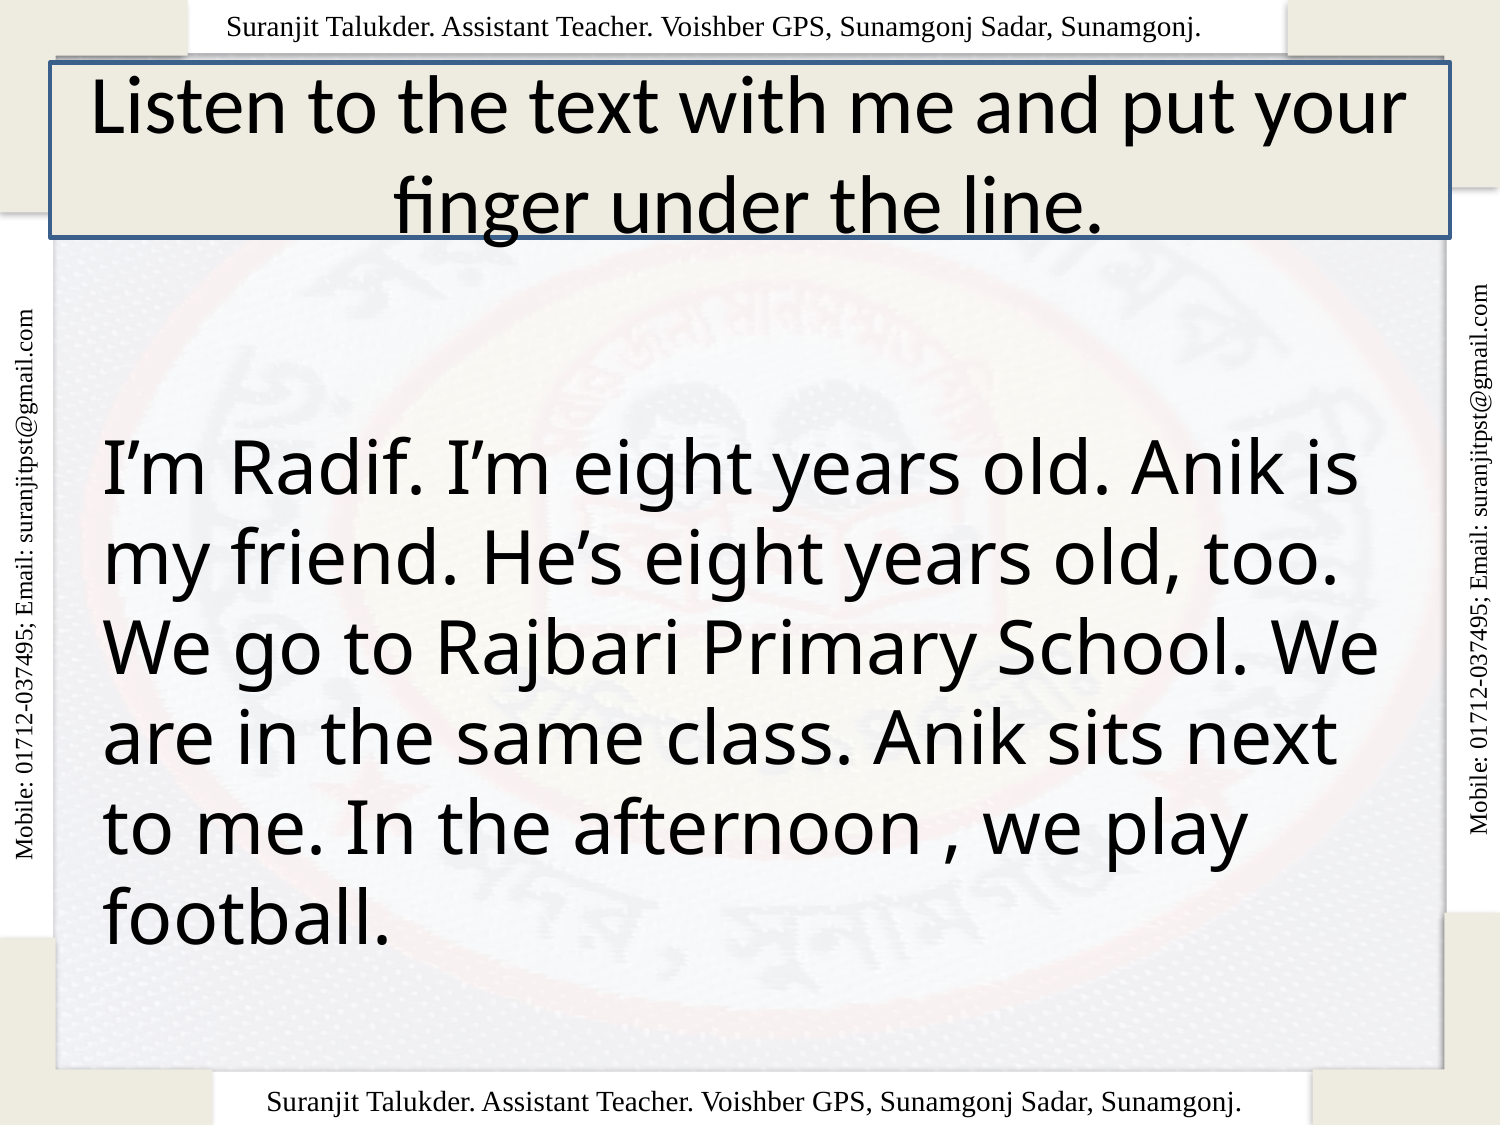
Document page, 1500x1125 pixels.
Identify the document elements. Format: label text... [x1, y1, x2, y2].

text_box Listen to the text with me and put your finger under the line. [48, 60, 1452, 240]
text_box I’m Radif. I’m eight years old. Anik is my friend. He’s eight years old, too. We go to Rajbari Primary School. We are in the same class. Anik sits next to me. In the afternoon , we play football. [87, 412, 1413, 968]
